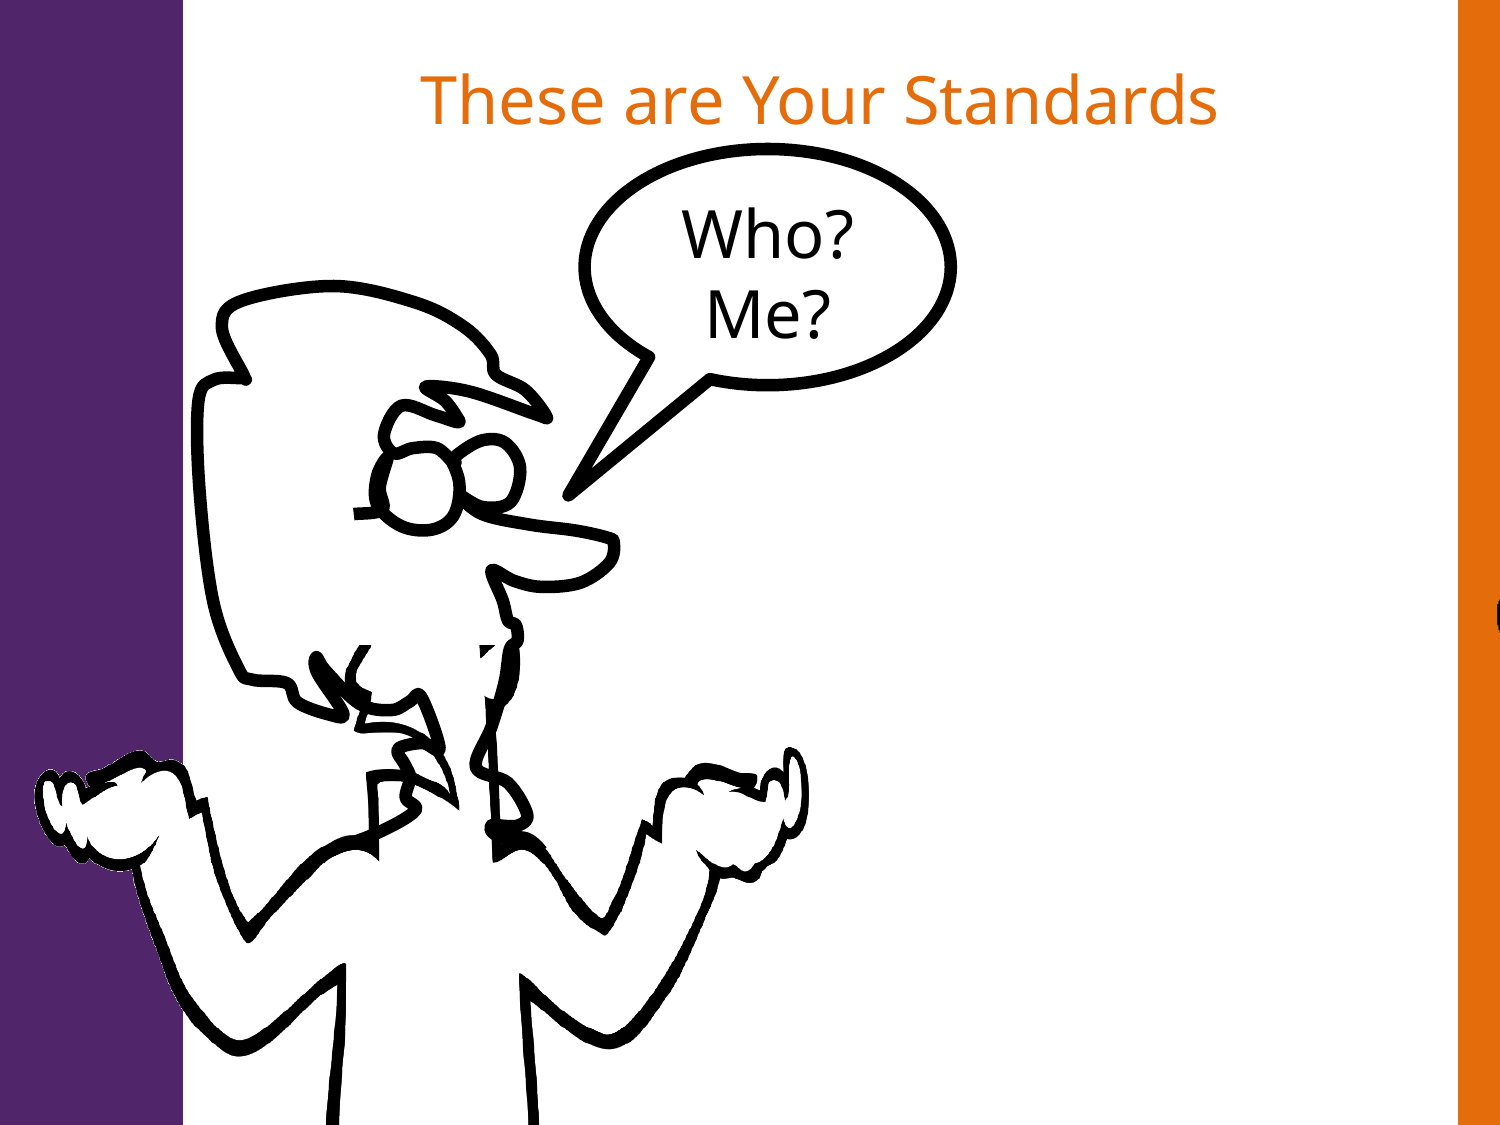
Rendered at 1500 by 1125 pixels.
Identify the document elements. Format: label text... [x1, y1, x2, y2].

title These are Your Standards [348, 0, 1293, 201]
picture [0, 644, 889, 1125]
text_box [0, 0, 185, 643]
text_box [196, 285, 615, 643]
text_box [633, 146, 902, 184]
text_box Who? Me? [631, 184, 904, 360]
text_box [582, 185, 631, 349]
text_box [1456, 0, 1500, 1125]
text_box [566, 360, 886, 498]
picture [1496, 455, 1500, 906]
text_box [353, 455, 461, 532]
text_box [904, 185, 953, 349]
